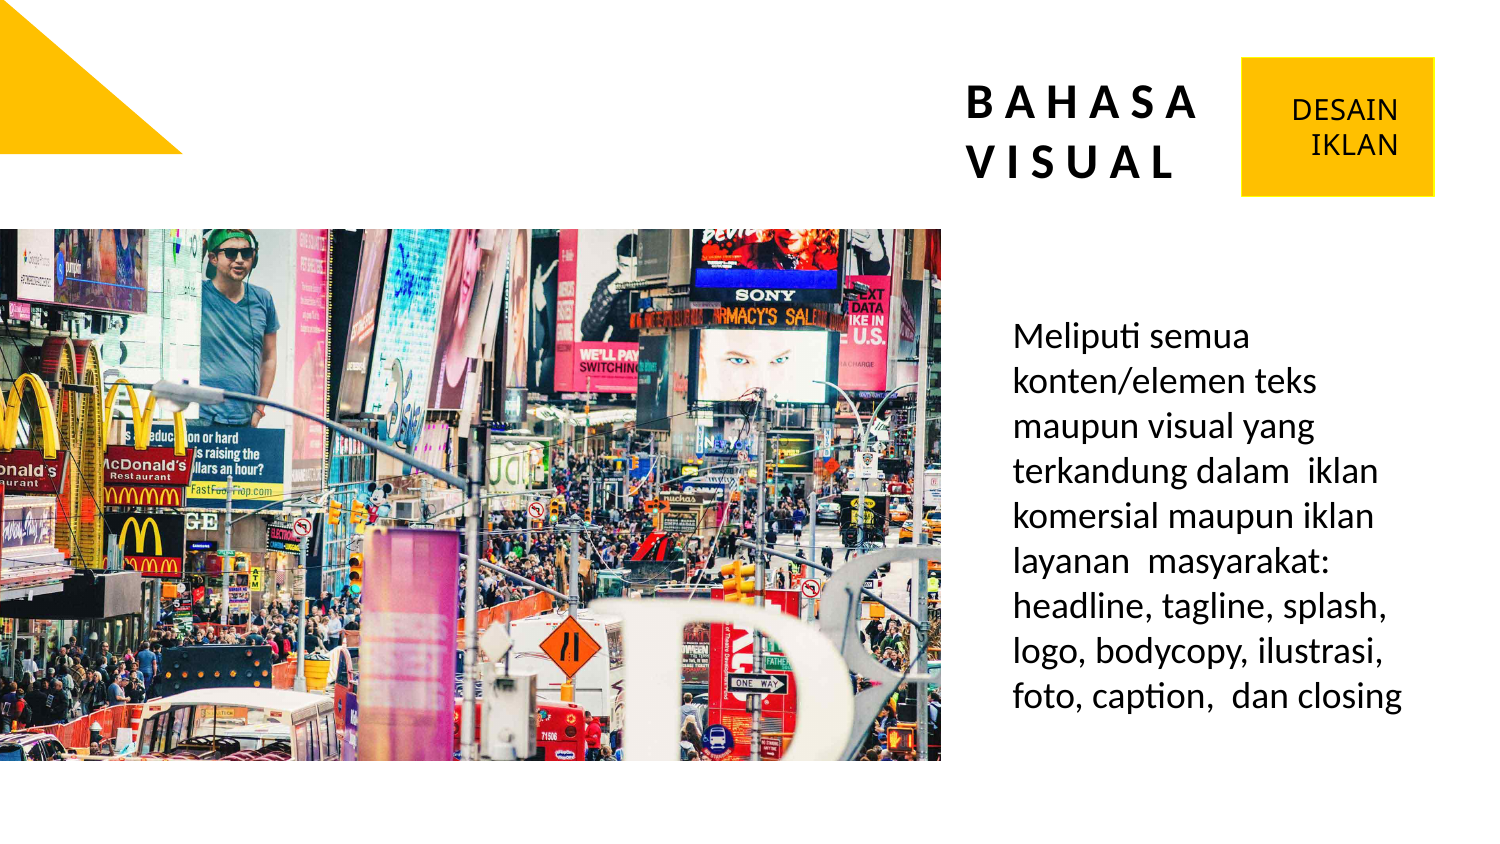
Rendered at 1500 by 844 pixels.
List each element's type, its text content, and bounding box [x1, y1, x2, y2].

text_box [0, 0, 185, 157]
text_box Meliputi semua konten/elemen teks maupun visual yang terkandung dalam iklan komersial maupun iklan layanan masyarakat: headline, tagline, splash, logo, bodycopy, ilustrasi, foto, caption, dan closing [998, 303, 1434, 769]
picture [0, 228, 941, 761]
text_box DESAIN IKLAN [1241, 57, 1435, 197]
text_box B A H A S A V I S U A L [950, 61, 1223, 196]
